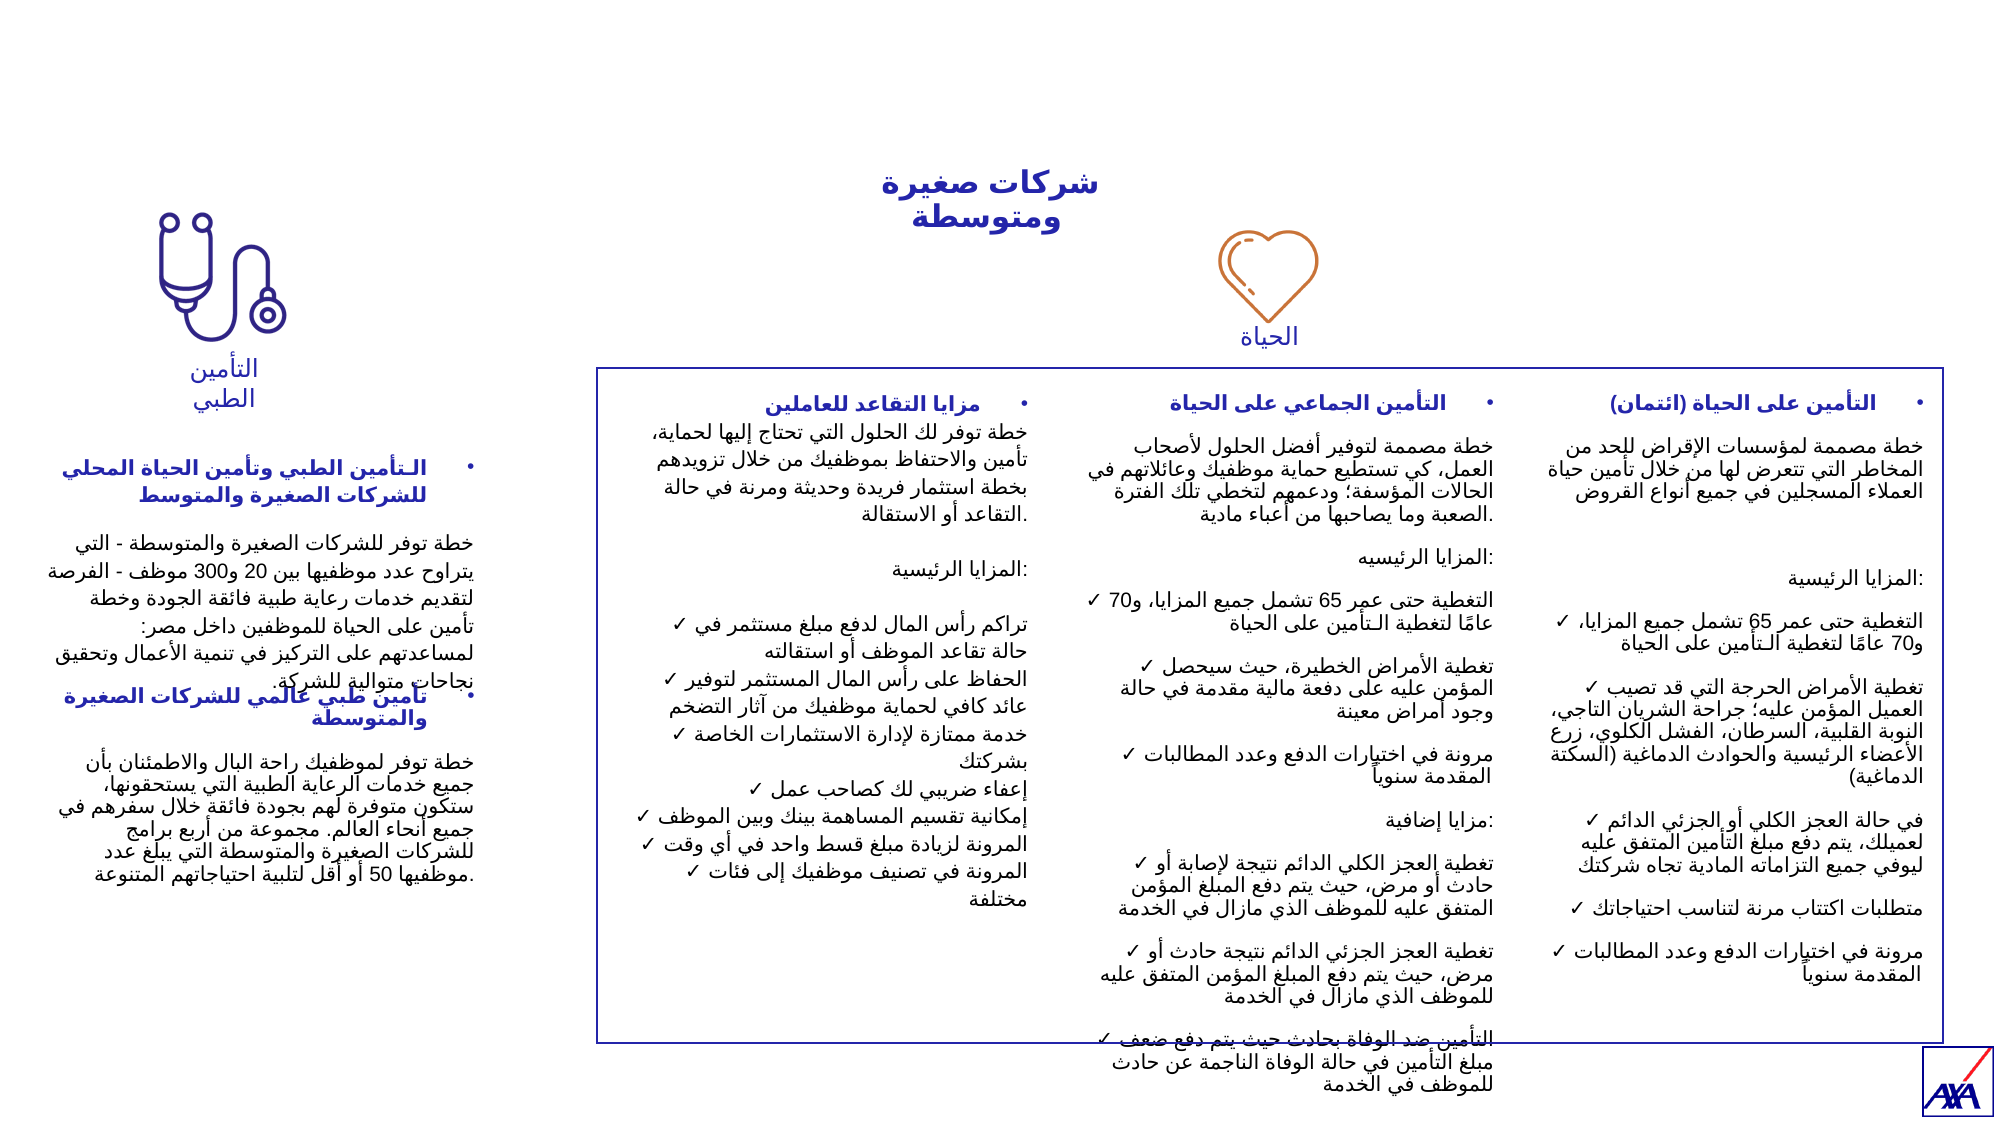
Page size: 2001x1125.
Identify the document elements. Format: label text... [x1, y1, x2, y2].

picture [147, 196, 302, 353]
text_box شركات صغيرة ومتوسطة [820, 159, 1161, 243]
list الـتأمين الطبي وتأمين الحياة المحلي للشركات الصغيرة والمتوسط خطة توفر للشركات الصغيرة والمتوسطة - التي يتراوح عدد موظفيها بين 20 و300 موظف - الفرصة لتقديم خدمات رعاية طبية فائقة الجودة وخطة تأمين على الحياة للموظفين داخل مصر: لمساعدتهم على التركيز في تنمية الأعمال وتحقيق نجاحات متوالية للشركة. [27, 444, 490, 663]
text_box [1190, 200, 1347, 359]
picture [1922, 1046, 1994, 1117]
text_box التأمين الطبي [147, 353, 302, 420]
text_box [597, 367, 1944, 1044]
text_box تأمين طبي عالمي للشركات الصغيرة والمتوسطة خطة توفر لموظفيك راحة البال والاطمئنان بأن جميع خدمات الرعاية الطبية التي يستحقونها، ستكون متوفرة لهم بجودة فائقة خلال سفرهم في جميع أنحاء العالم. مجموعة من أربع برامج للشركات الصغيرة والمتوسطة التي يبلغ عدد موظفيها 50 أو أقل لتلبية احتياجاتهم المتنوعة. [27, 678, 490, 894]
